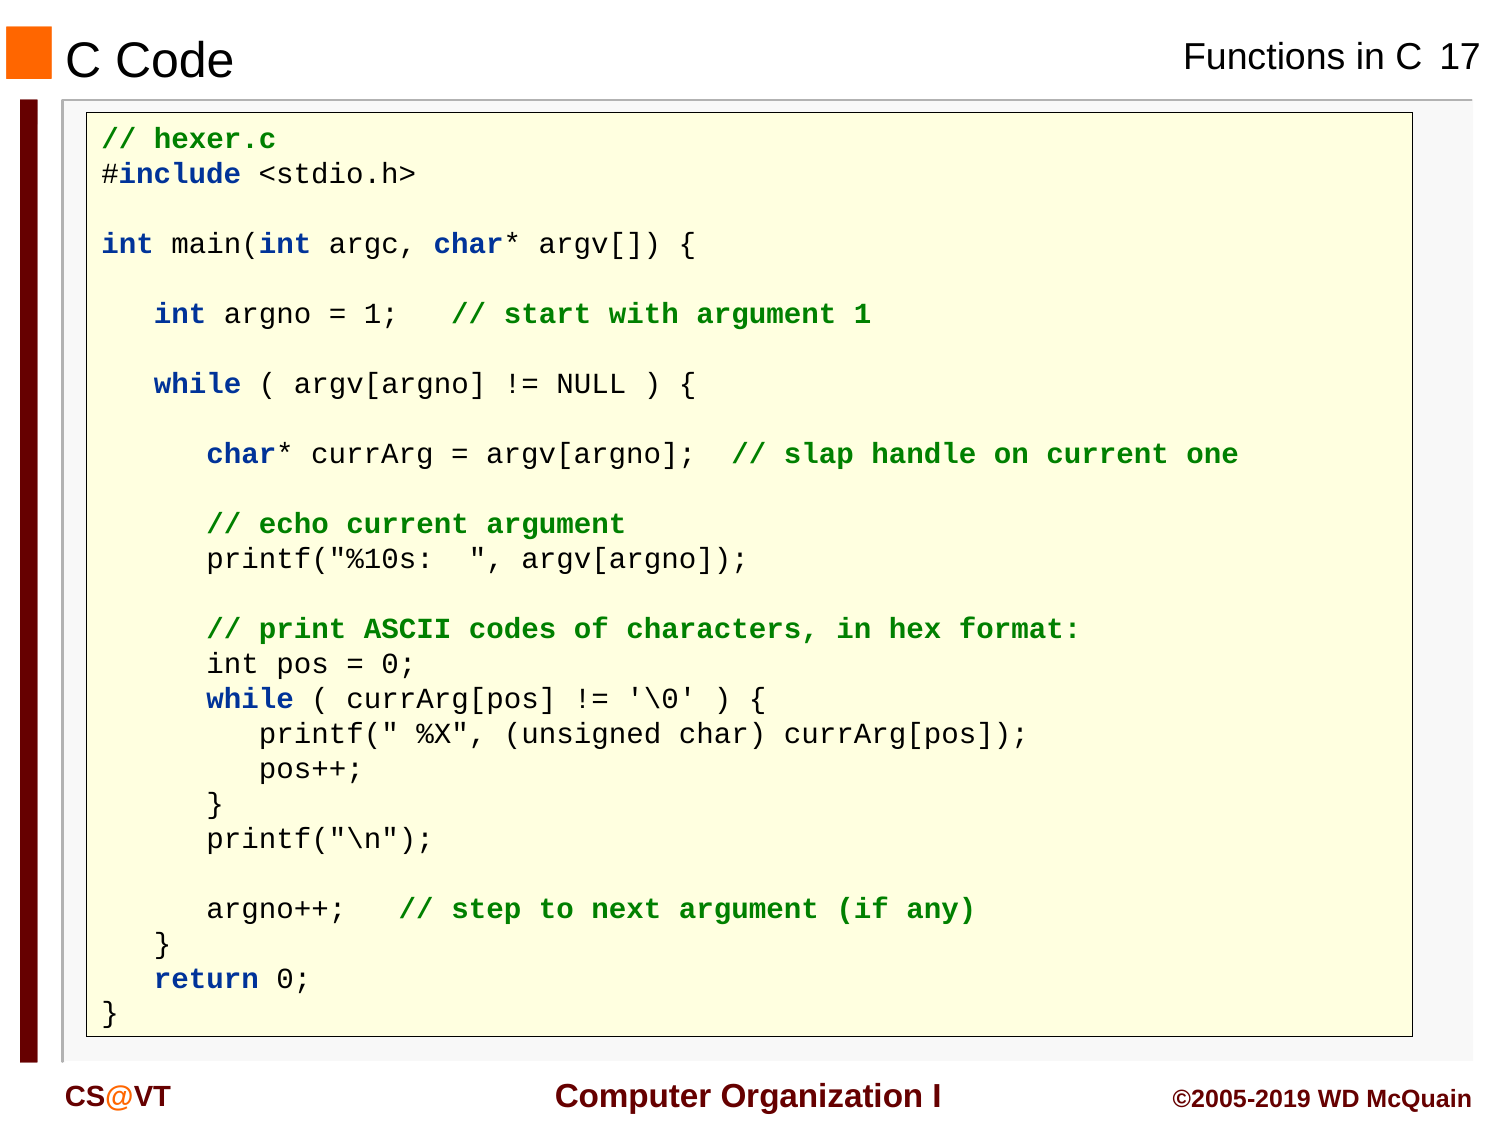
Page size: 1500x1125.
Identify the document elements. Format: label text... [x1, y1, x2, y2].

text_box // hexer.c #include <stdio.h> int main(int argc, char* argv[]) { int argno = 1; // start with argument 1 while ( argv[argno] != NULL ) { char* currArg = argv[argno]; // slap handle on current one // echo current argument printf("%10s: ", argv[argno]); // print ASCII codes of characters, in hex format: int pos = 0; while ( currArg[pos] != '\0' ) { printf(" %X", (unsigned char) currArg[pos]); pos++; } printf("\n"); argno++; // step to next argument (if any) } return 0; } [86, 112, 1413, 1037]
title C Code [50, 29, 1000, 86]
